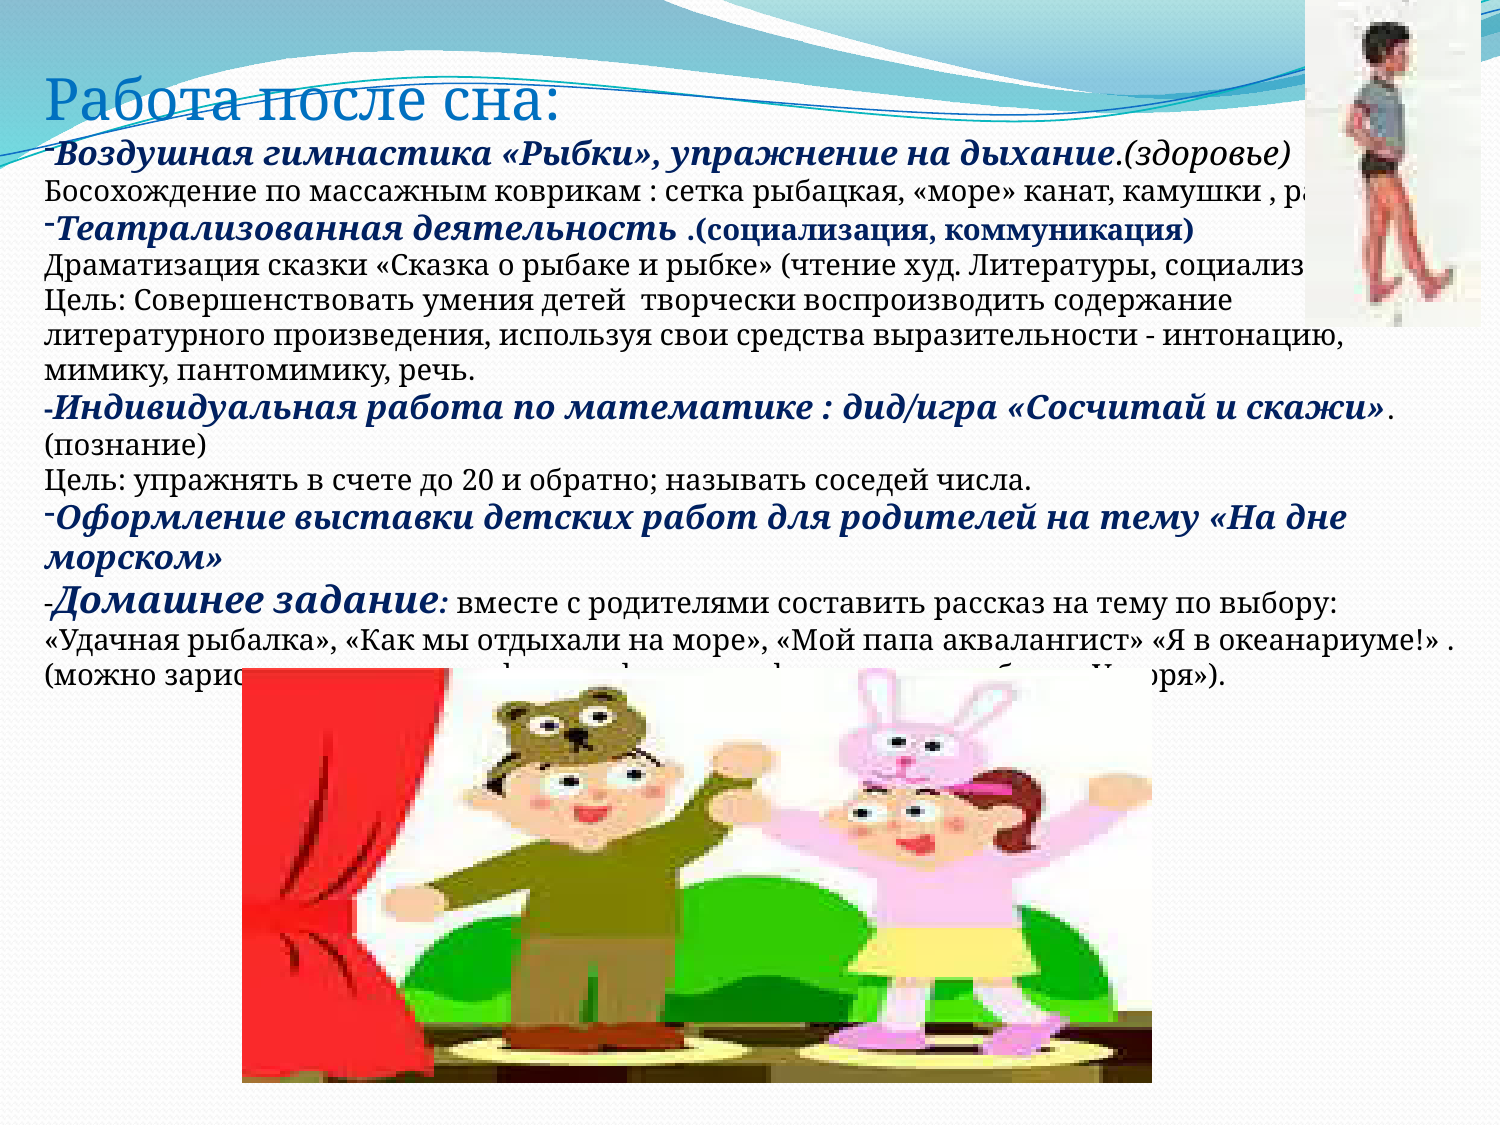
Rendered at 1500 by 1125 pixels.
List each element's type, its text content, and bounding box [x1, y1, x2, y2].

picture [241, 668, 1152, 1083]
picture [1304, 0, 1482, 327]
text_box Работа после сна: Воздушная гимнастика «Рыбки», упражнение на дыхание.(здоровье) Босохождение по массажным коврикам : сетка рыбацкая, «море» канат, камушки , ракушки. Театрализованная деятельность .(социализация, коммуникация) Драматизация сказки «Сказка о рыбаке и рыбке» (чтение худ. Литературы, социализация) Цель: Совершенствовать умения детей творчески воспроизводить содержание литературного произведения, используя свои средства выразительности - интонацию, мимику, пантомимику, речь. -Индивидуальная работа по математике : дид/игра «Сосчитай и скажи».(познание) Цель: упражнять в счете до 20 и обратно; называть соседей числа. Оформление выставки детских работ для родителей на тему «На дне морском» -Домашнее задание: вместе с родителями составить рассказ на тему по выбору: «Удачная рыбалка», «Как мы отдыхали на море», «Мой папа аквалангист» «Я в океанариуме!» . (можно зарисовать, принести фотографии, для оформления альбома «У моря»). [29, 54, 1471, 769]
